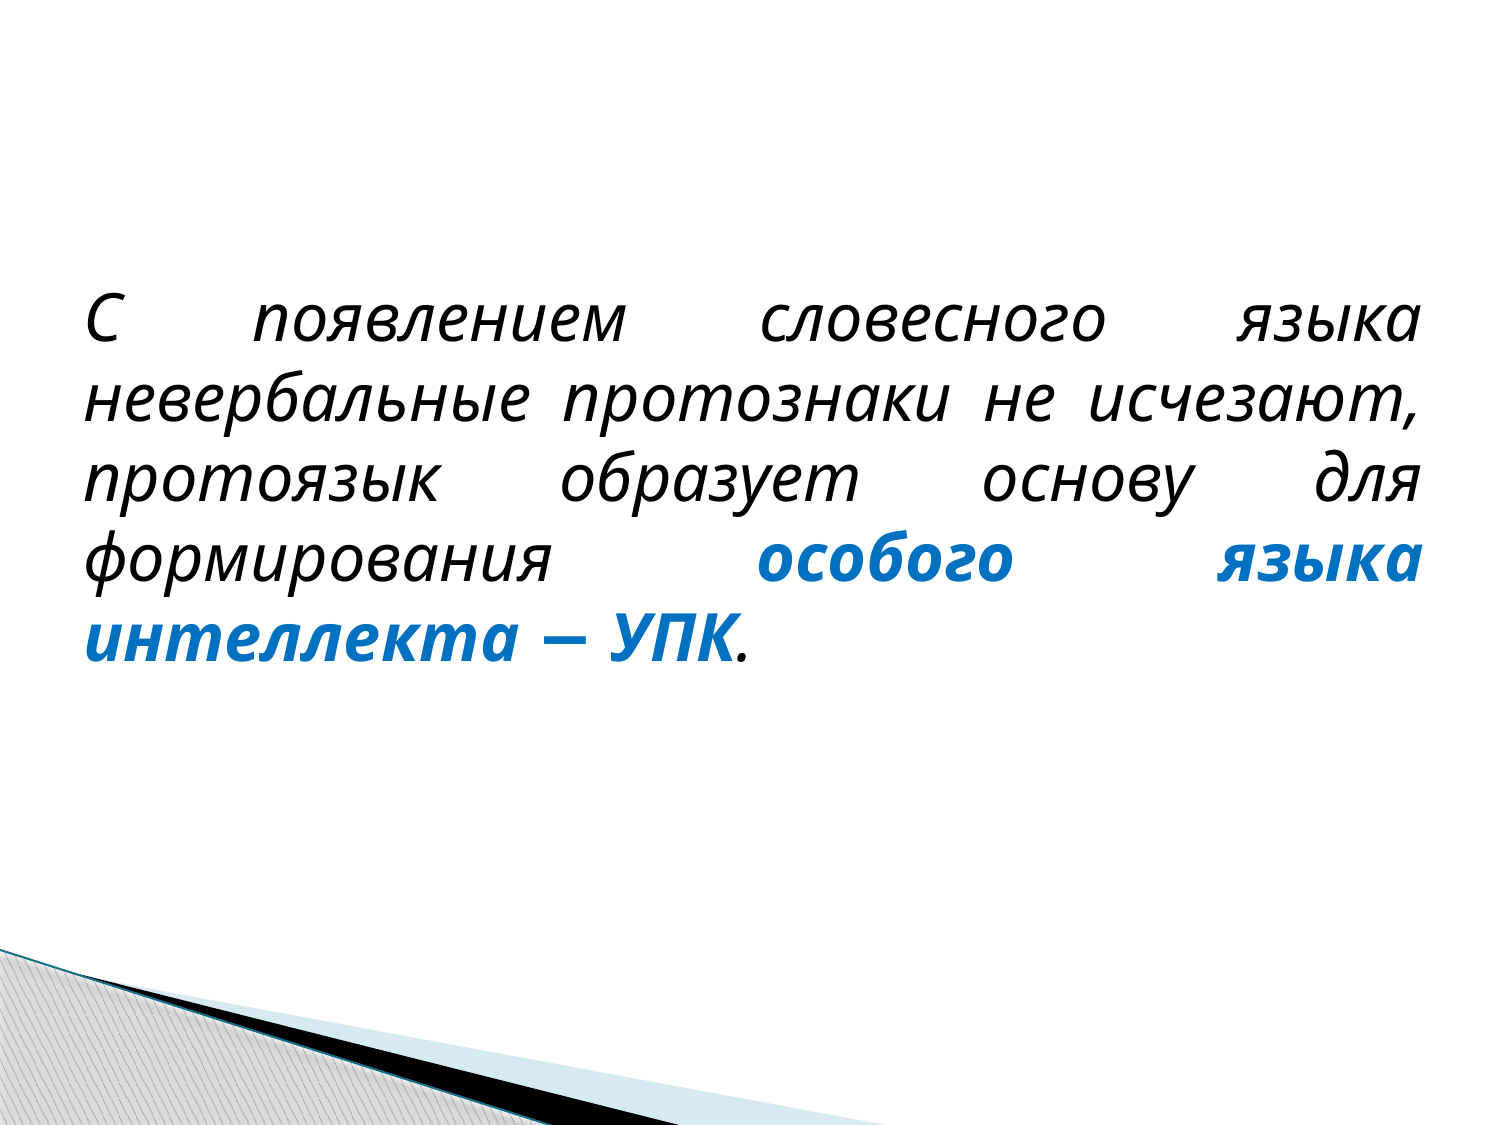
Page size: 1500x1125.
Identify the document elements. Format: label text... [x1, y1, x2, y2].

text_box С появлением словесного языка невербальные протознаки не исчезают, протоязык образует основу для формирования особого языка интеллекта − УПК. [68, 267, 1439, 682]
